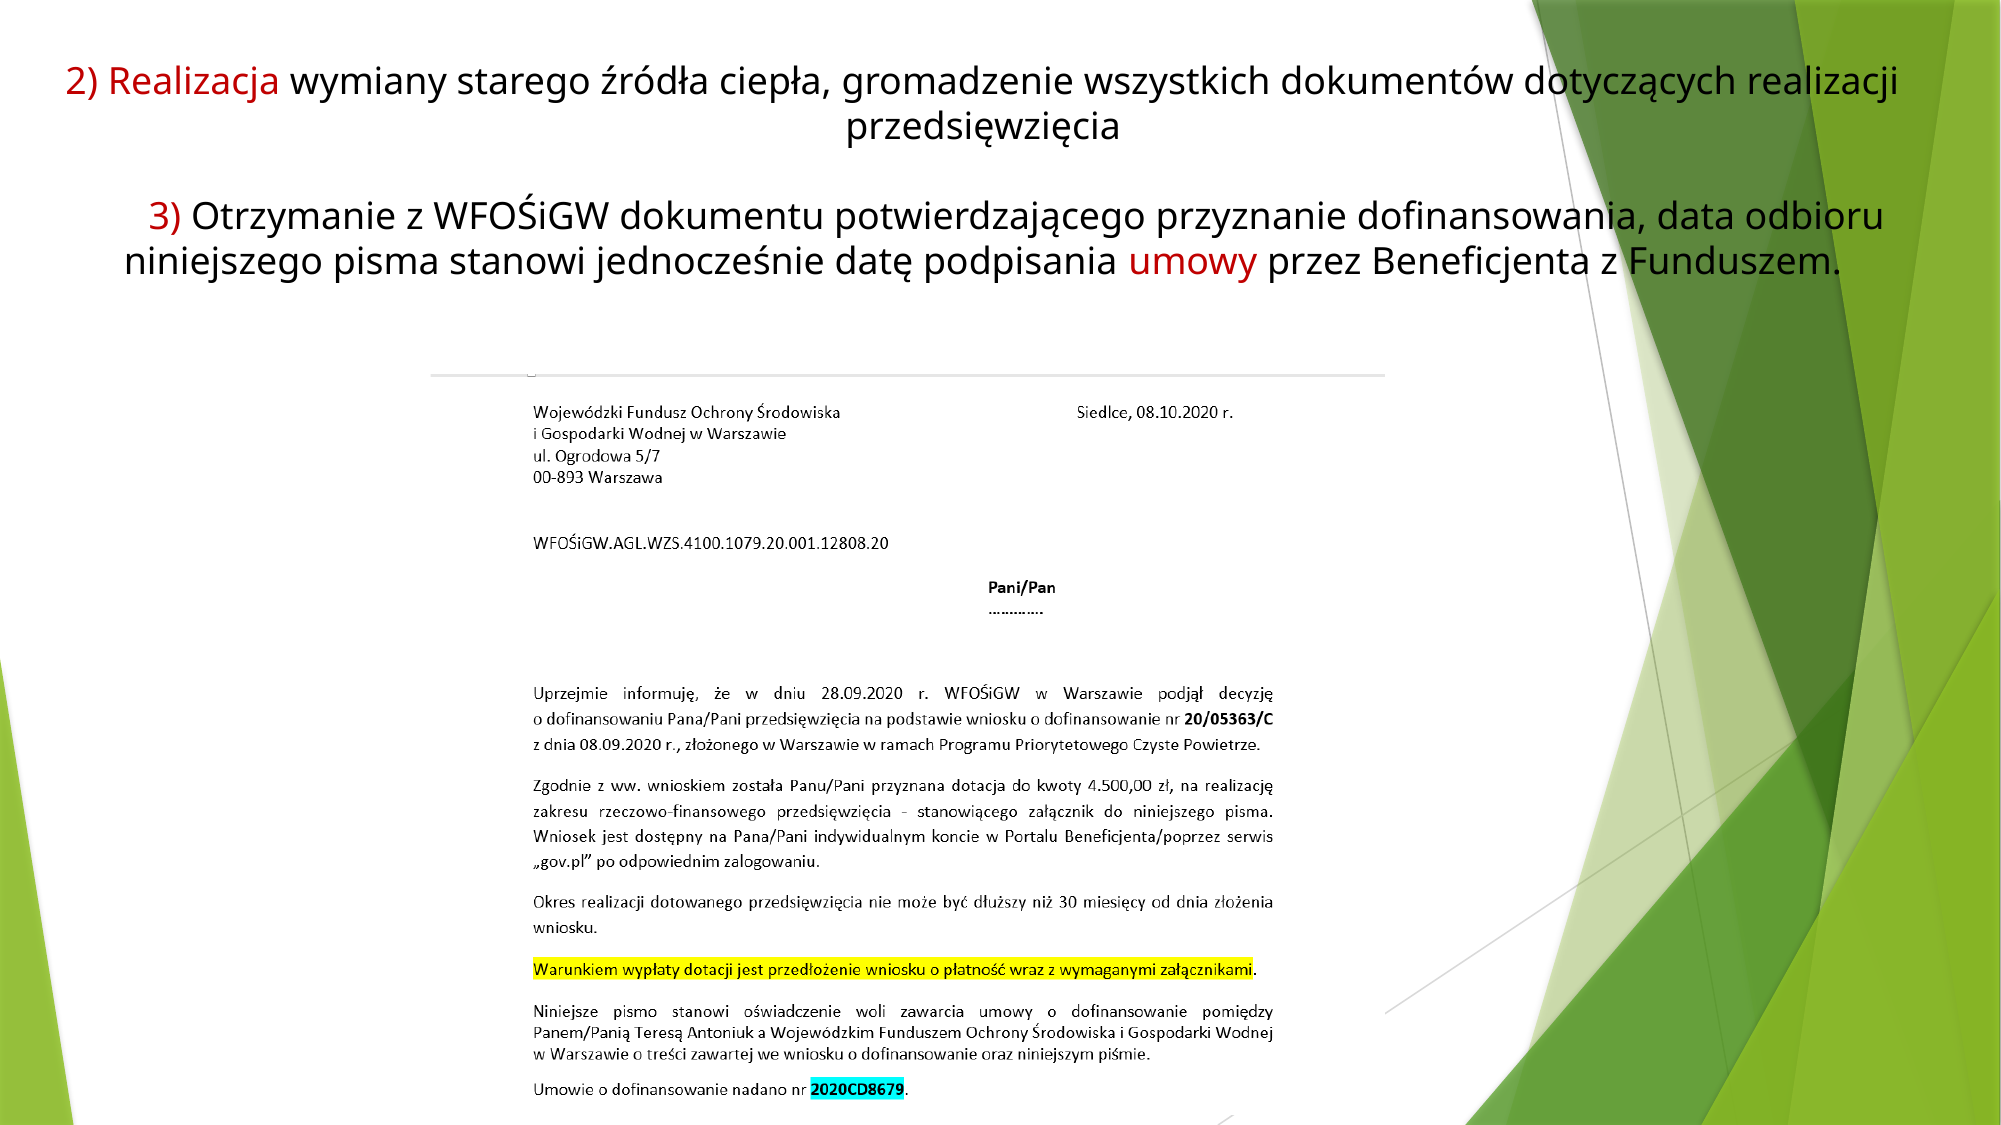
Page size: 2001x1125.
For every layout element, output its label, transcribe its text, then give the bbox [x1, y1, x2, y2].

text_box 2) Realizacja wymiany starego źródła ciepła, gromadzenie wszystkich dokumentów dotyczących realizacji przedsięwzięcia 3) Otrzymanie z WFOŚiGW dokumentu potwierdzającego przyznanie dofinansowania, data odbioru niniejszego pisma stanowi jednocześnie datę podpisania umowy przez Beneficjenta z Funduszem. [0, 49, 1979, 290]
picture [430, 373, 1386, 1115]
